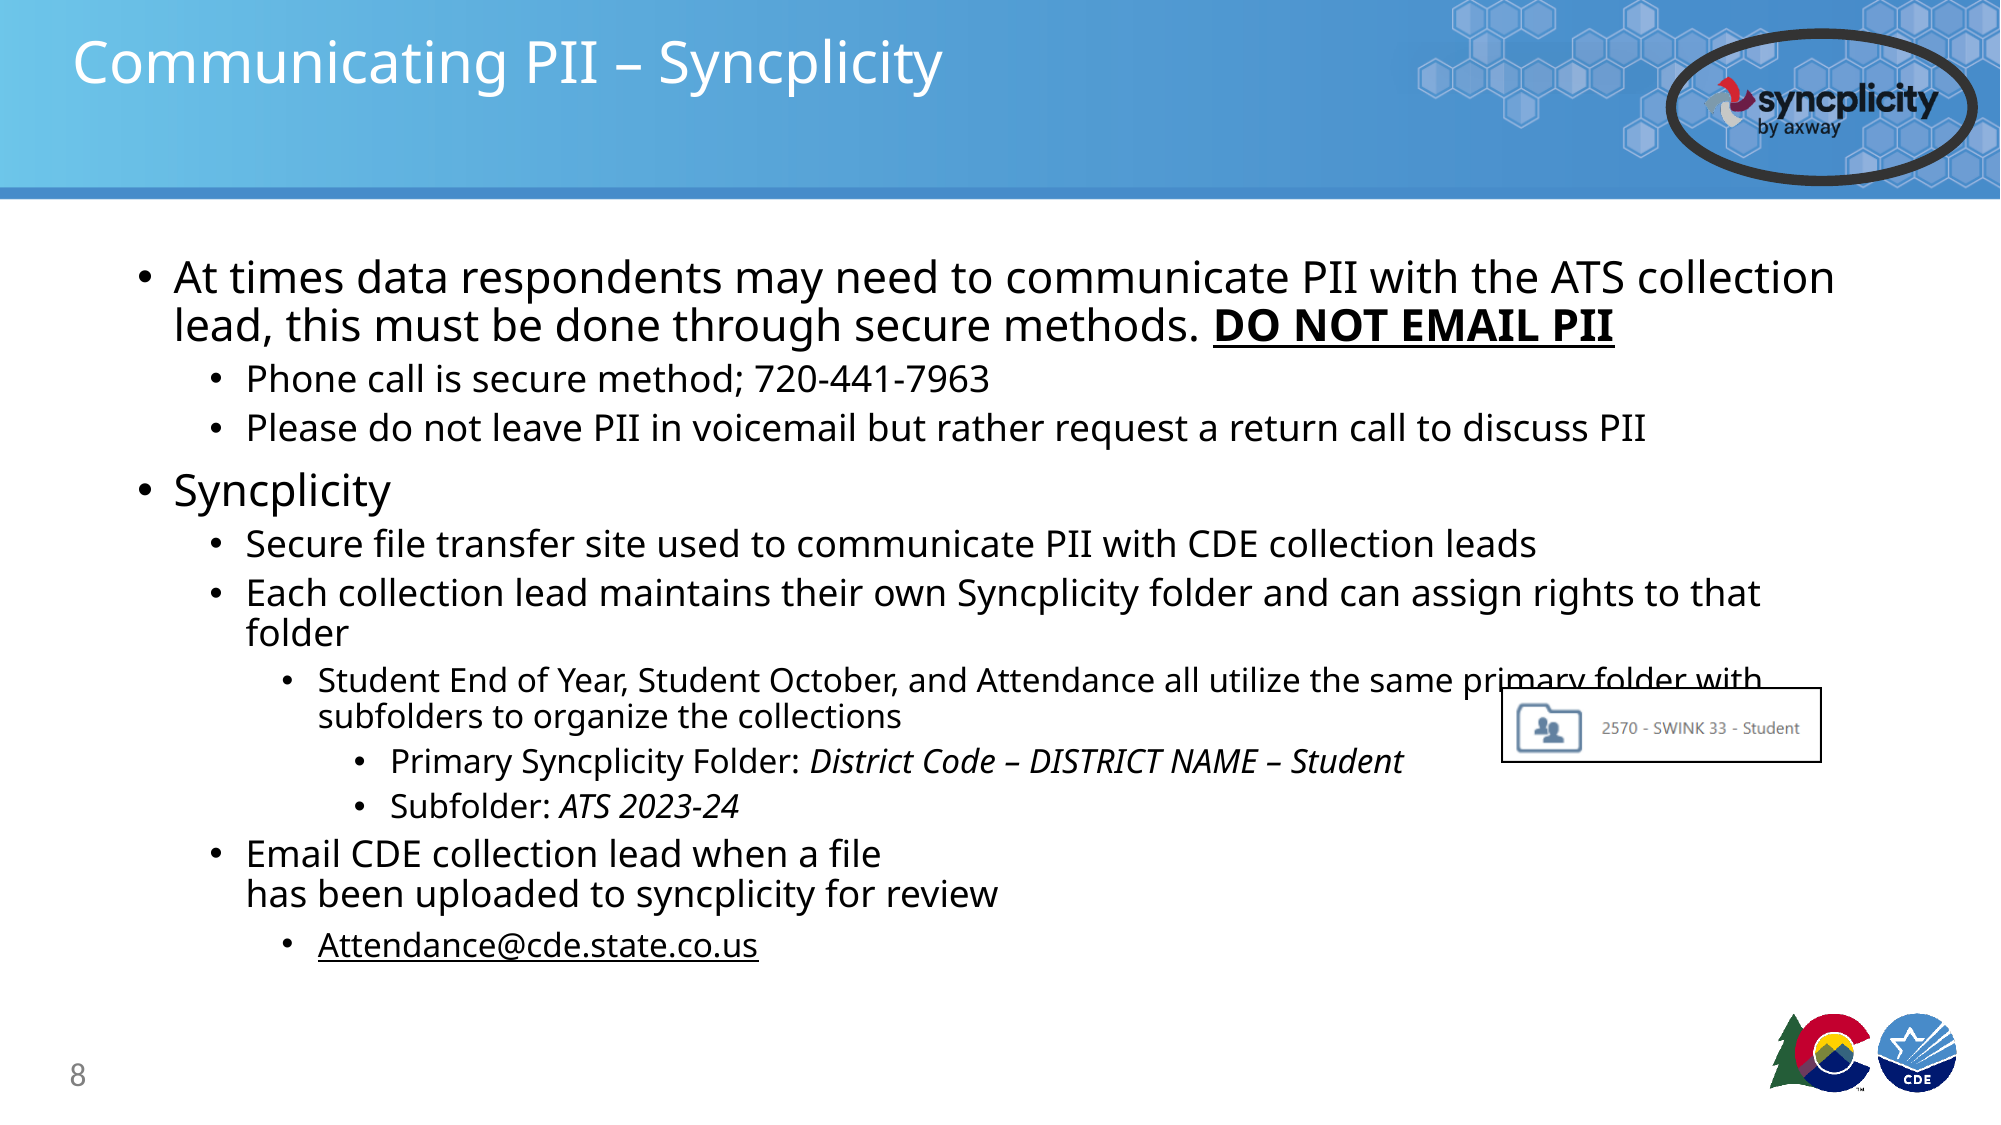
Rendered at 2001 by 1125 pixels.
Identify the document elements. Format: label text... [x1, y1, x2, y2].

picture [1501, 687, 1822, 763]
title Communicating PII – Syncplicity [72, 33, 1396, 182]
slide_number 8 [54, 1042, 505, 1103]
picture [0, 0, 2000, 200]
list At times data respondents may need to communicate PII with the ATS collection lead, this must be done through secure methods. DO NOT EMAIL PII Phone call is secure method; 720-441-7963 Please do not leave PII in voicemail but rather request a return call to discuss PII Syncplicity Secure file transfer site used to communicate PII with CDE collection leads Each collection lead maintains their own Syncplicity folder and can assign rights to that folder Student End of Year, Student October, and Attendance all utilize the same primary folder with subfolders to organize the collections Primary Syncplicity Folder: District Code – DISTRICT NAME – Student Subfolder: ATS 2023-24 Email CDE collection lead when a file has been uploaded to syncplicity for review Attendance@cde.state.co.us [137, 254, 1863, 969]
picture [1768, 1012, 1957, 1093]
